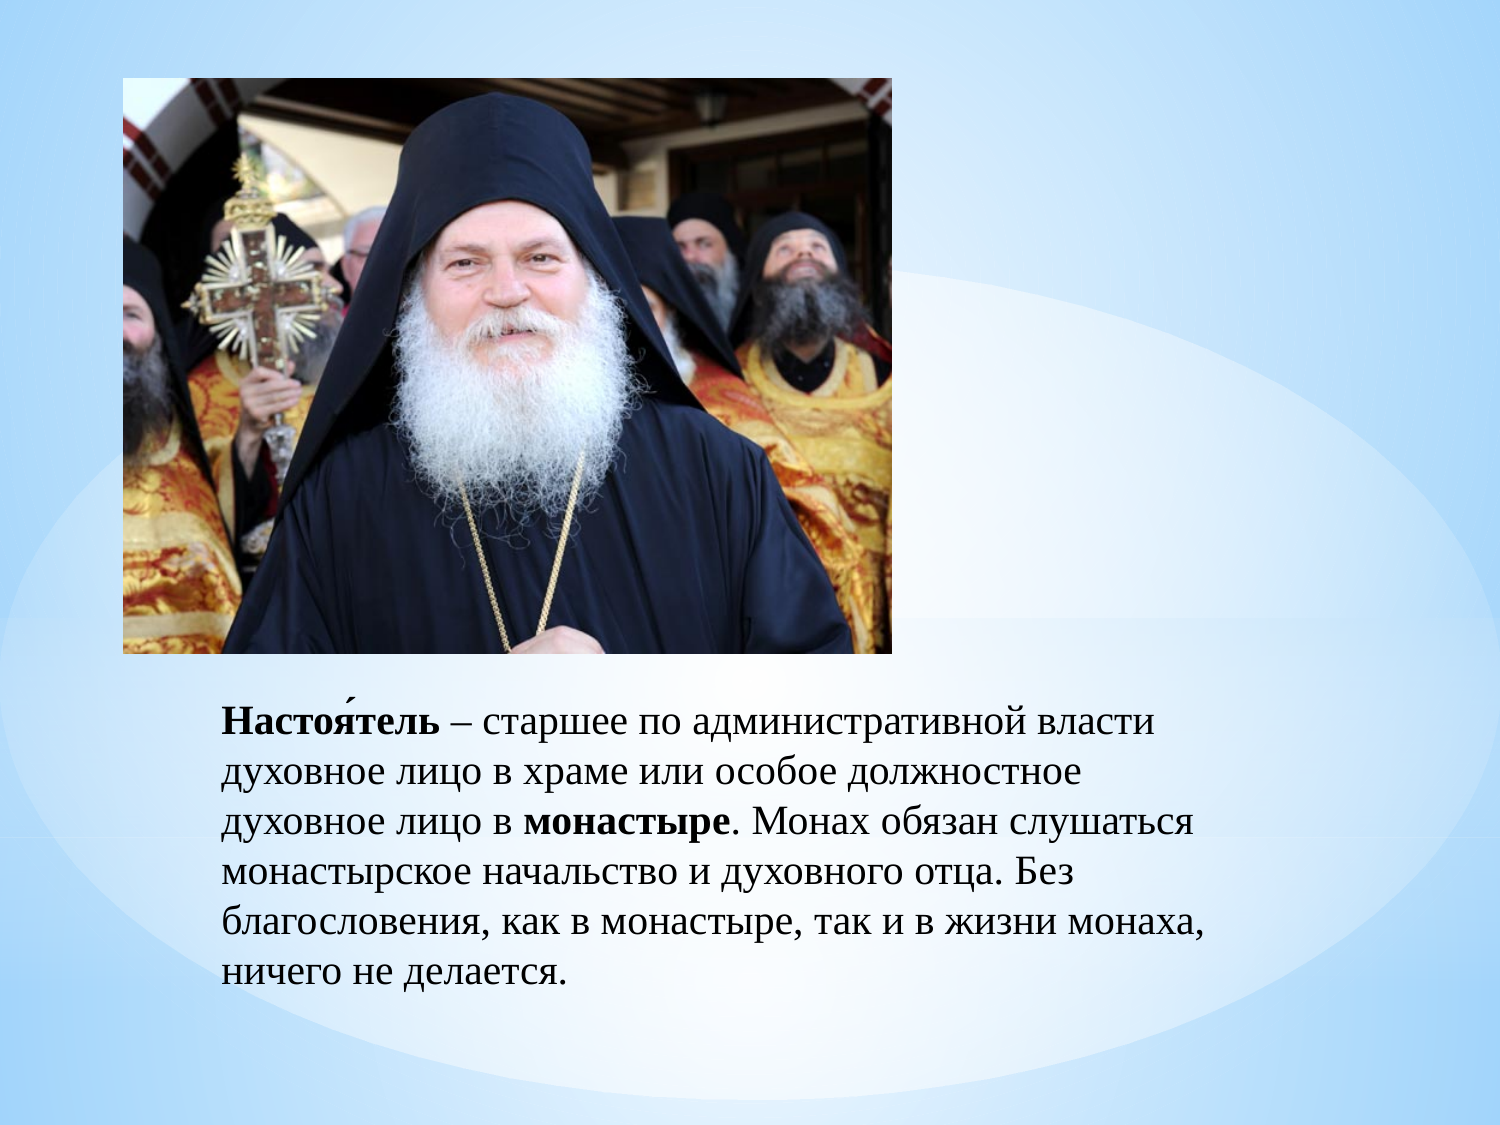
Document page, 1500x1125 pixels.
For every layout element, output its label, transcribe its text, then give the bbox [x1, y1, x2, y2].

picture [123, 77, 892, 655]
text_box Настоя́тель – старшее по административной власти духовное лицо в храме или особое должностное духовное лицо в монастыре. Монах обязан слушаться монастырское начальство и духовного отца. Без благословения, как в монастыре, так и в жизни монаха, ничего не делается. [206, 685, 1247, 1000]
